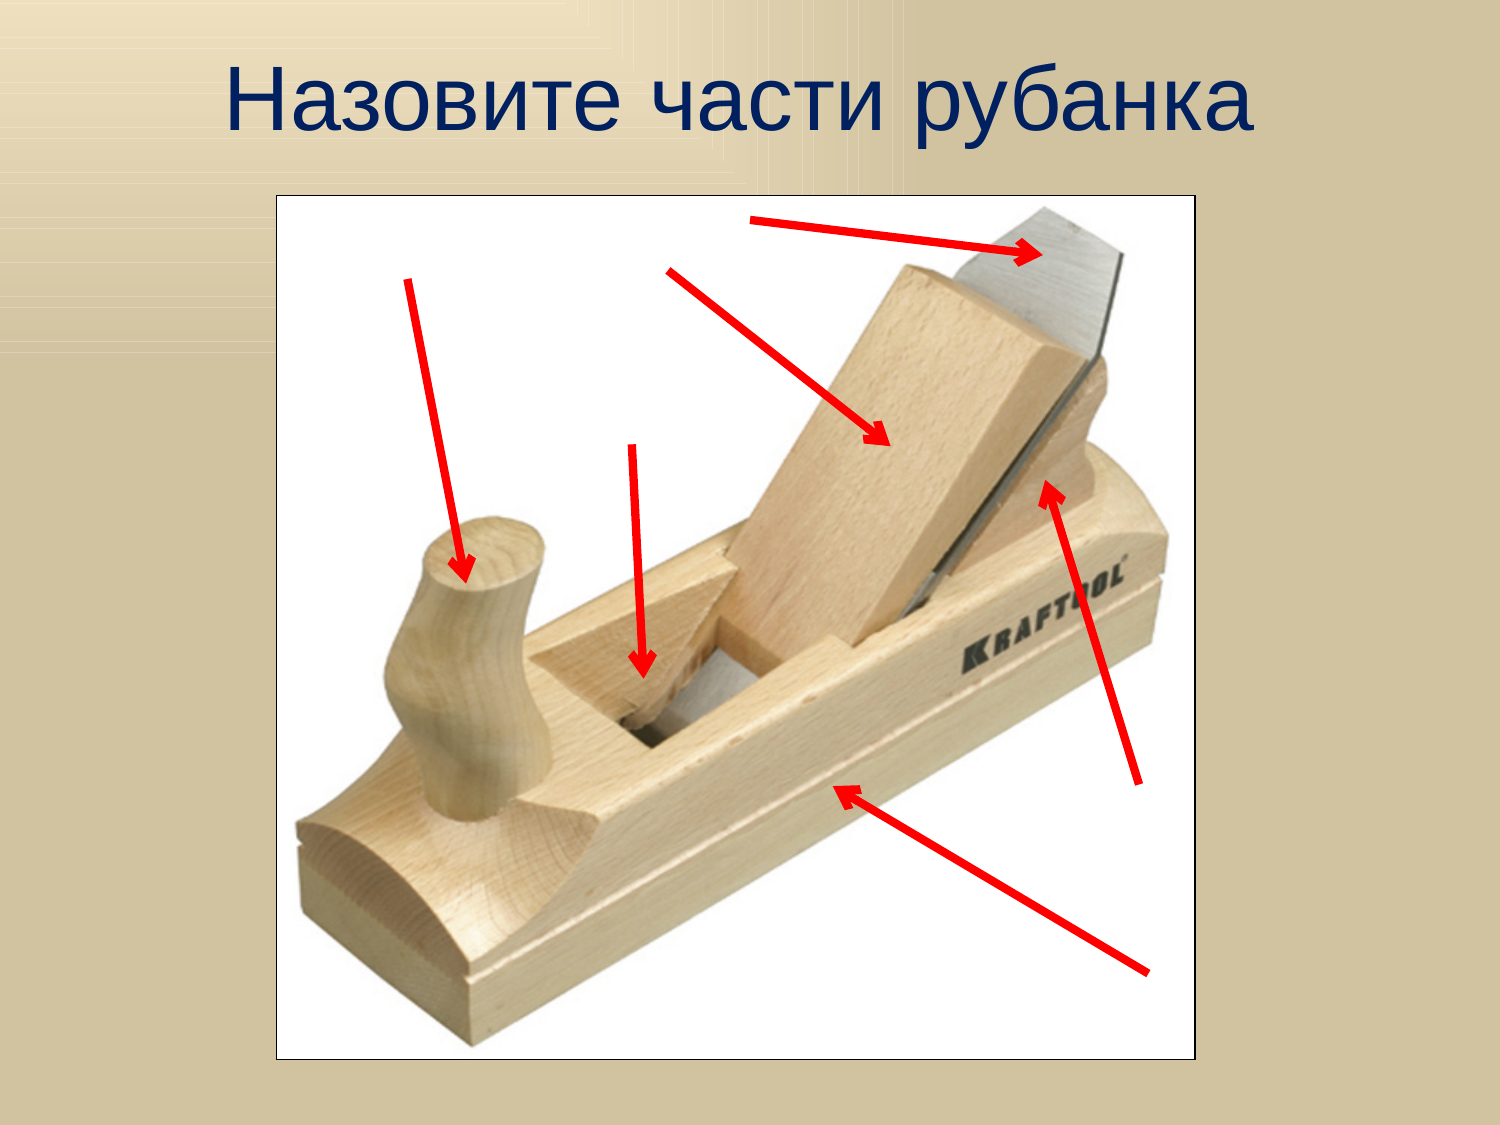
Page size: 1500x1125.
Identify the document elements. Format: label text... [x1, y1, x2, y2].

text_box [284, 401, 590, 461]
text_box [749, 219, 1044, 256]
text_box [832, 785, 1149, 974]
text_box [667, 270, 891, 447]
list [277, 195, 1195, 1059]
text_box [520, 555, 756, 568]
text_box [939, 584, 1245, 680]
text_box Назовите части рубанка [64, 0, 1415, 188]
